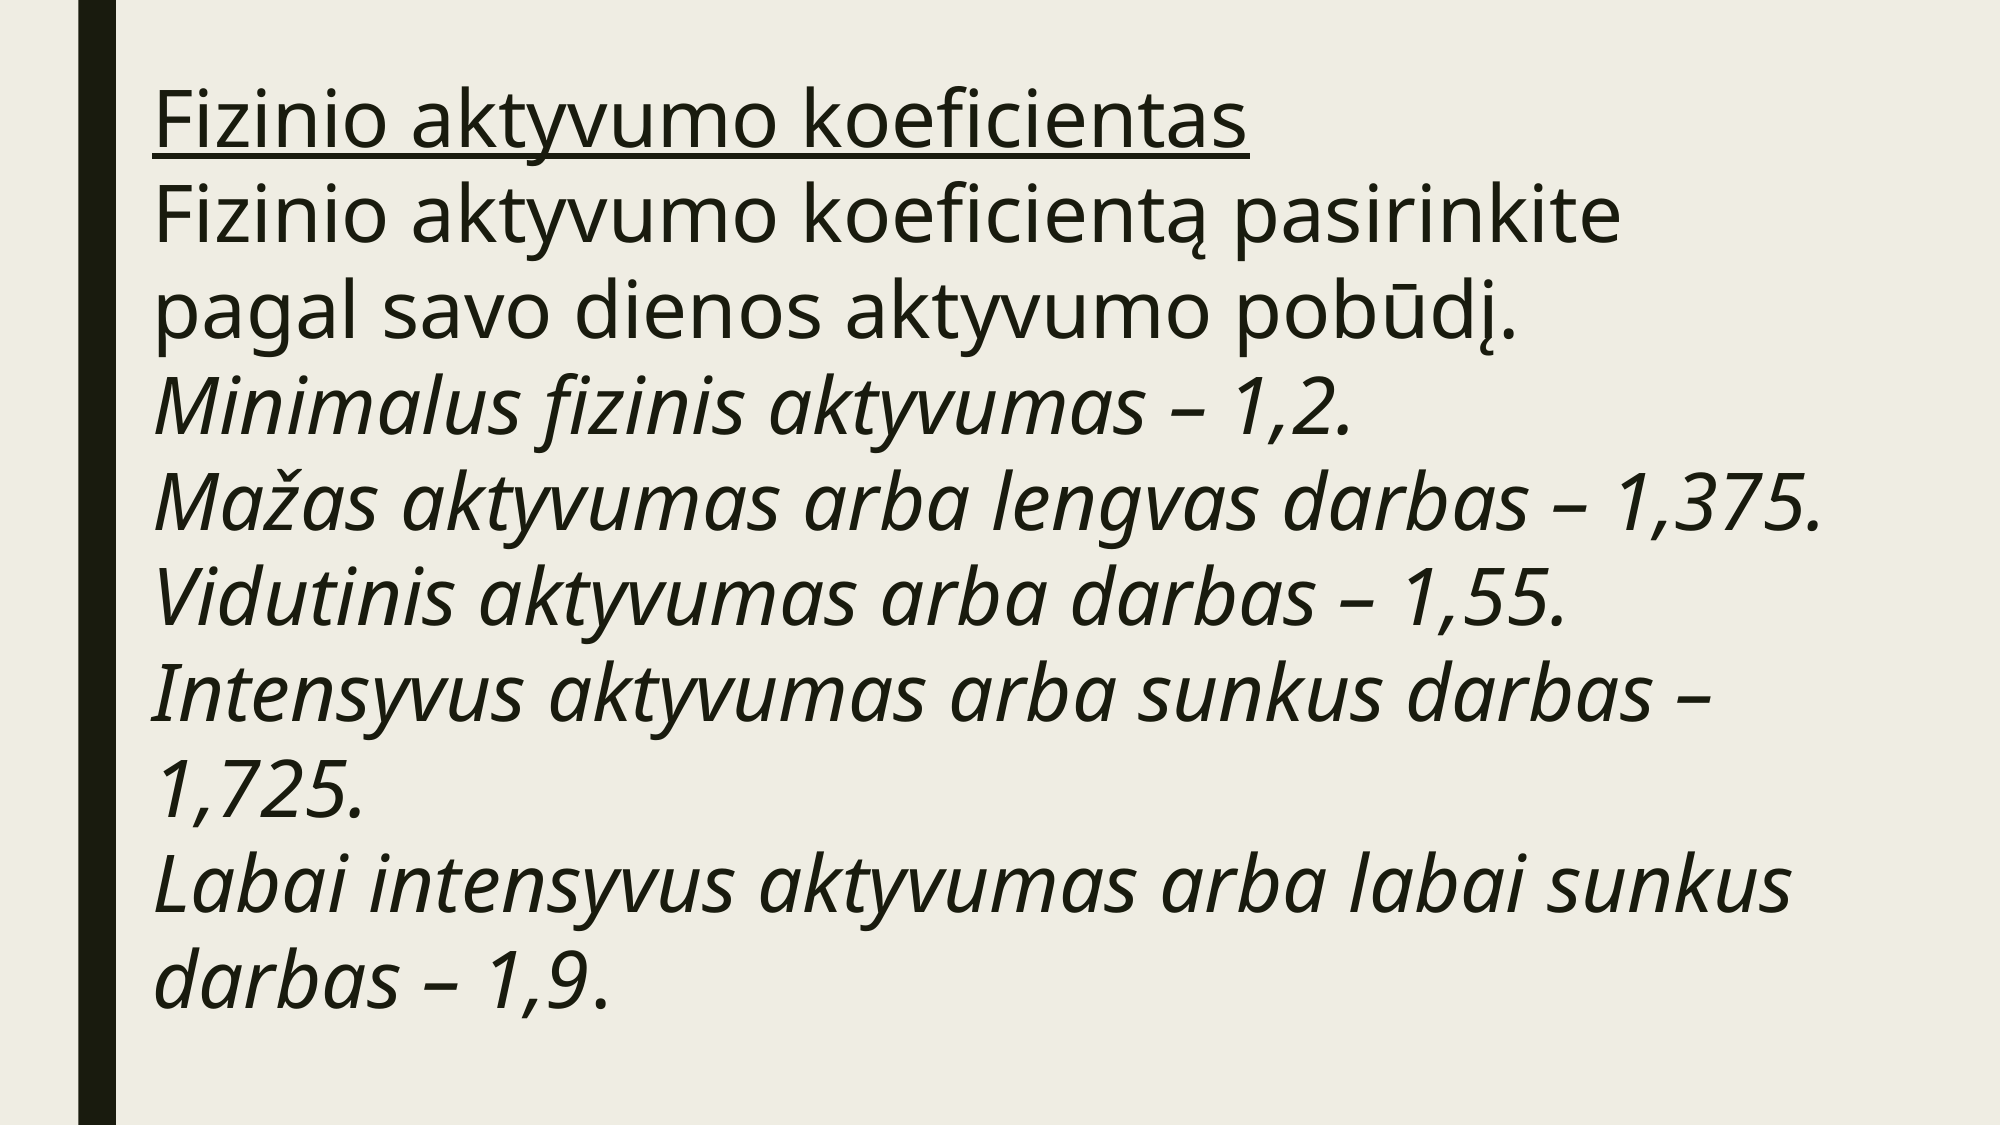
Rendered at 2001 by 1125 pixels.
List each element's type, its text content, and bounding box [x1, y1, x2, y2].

title Fizinio aktyvumo koeficientas Fizinio aktyvumo koeficientą pasirinkite pagal savo dienos aktyvumo pobūdį. Minimalus fizinis aktyvumas – 1,2. Mažas aktyvumas arba lengvas darbas – 1,375. Vidutinis aktyvumas arba darbas – 1,55. Intensyvus aktyvumas arba sunkus darbas – 1,725. Labai intensyvus aktyvumas arba labai sunkus darbas – 1,9. [137, 59, 1863, 1125]
